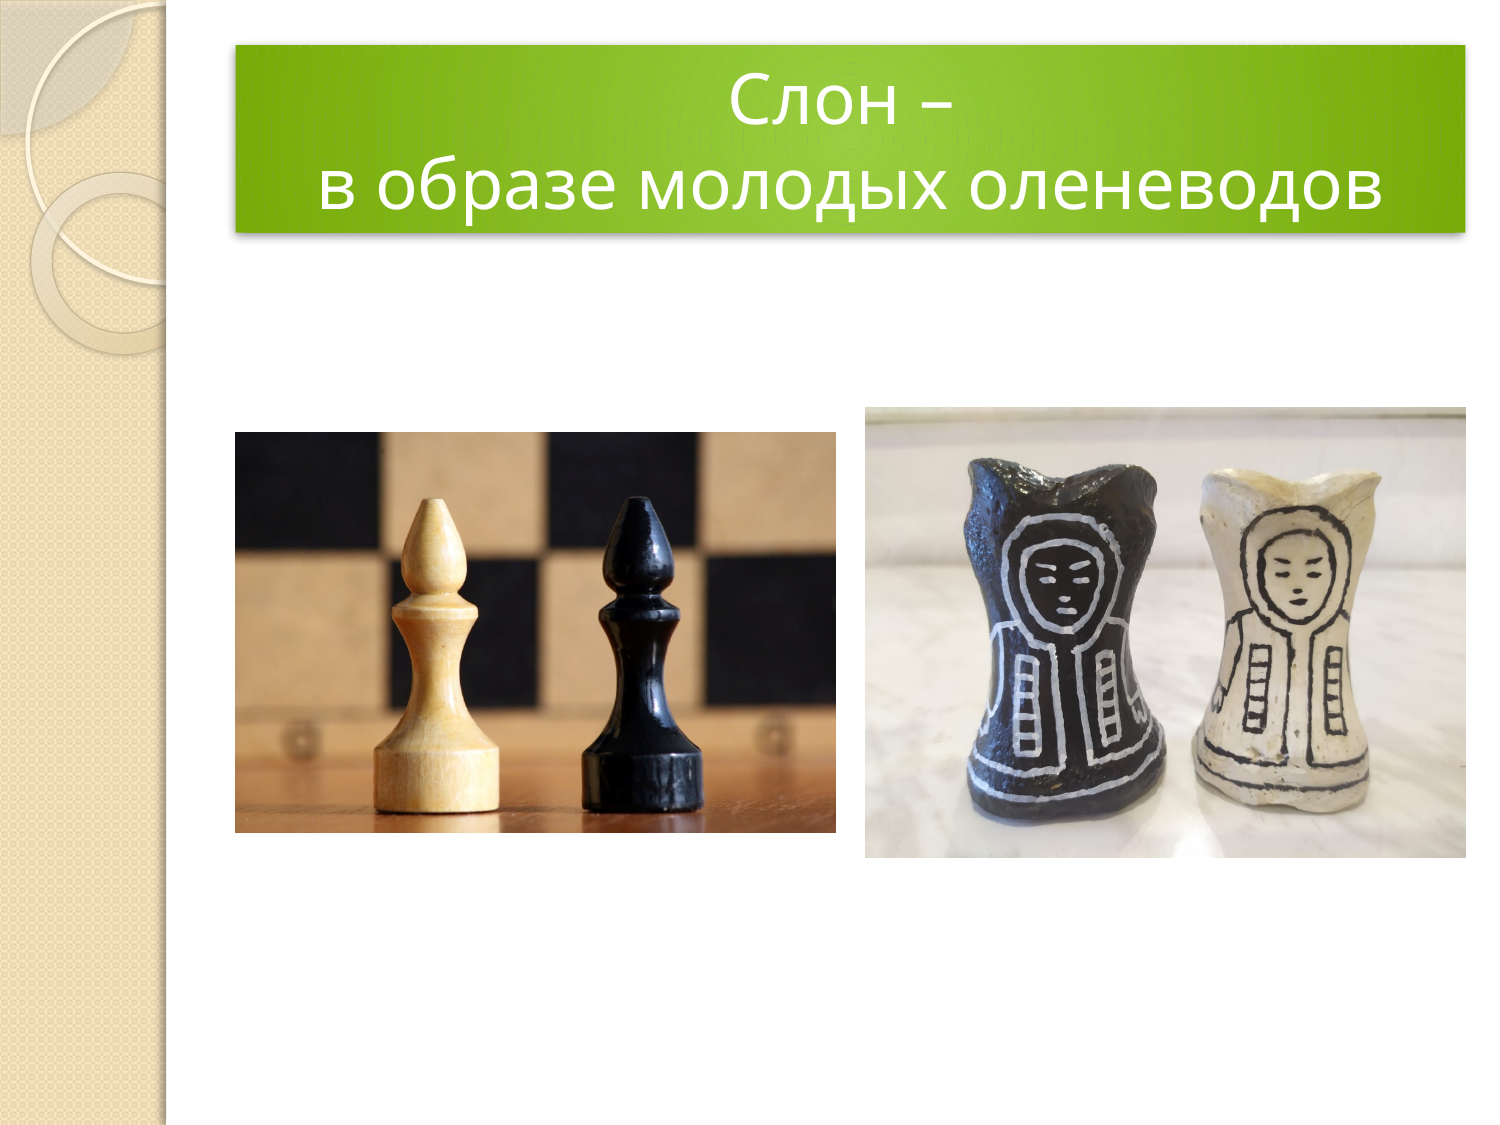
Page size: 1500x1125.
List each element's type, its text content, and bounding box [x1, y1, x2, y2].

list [235, 432, 836, 833]
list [865, 407, 1466, 858]
title Слон – в образе молодых оленеводов [235, 45, 1466, 233]
